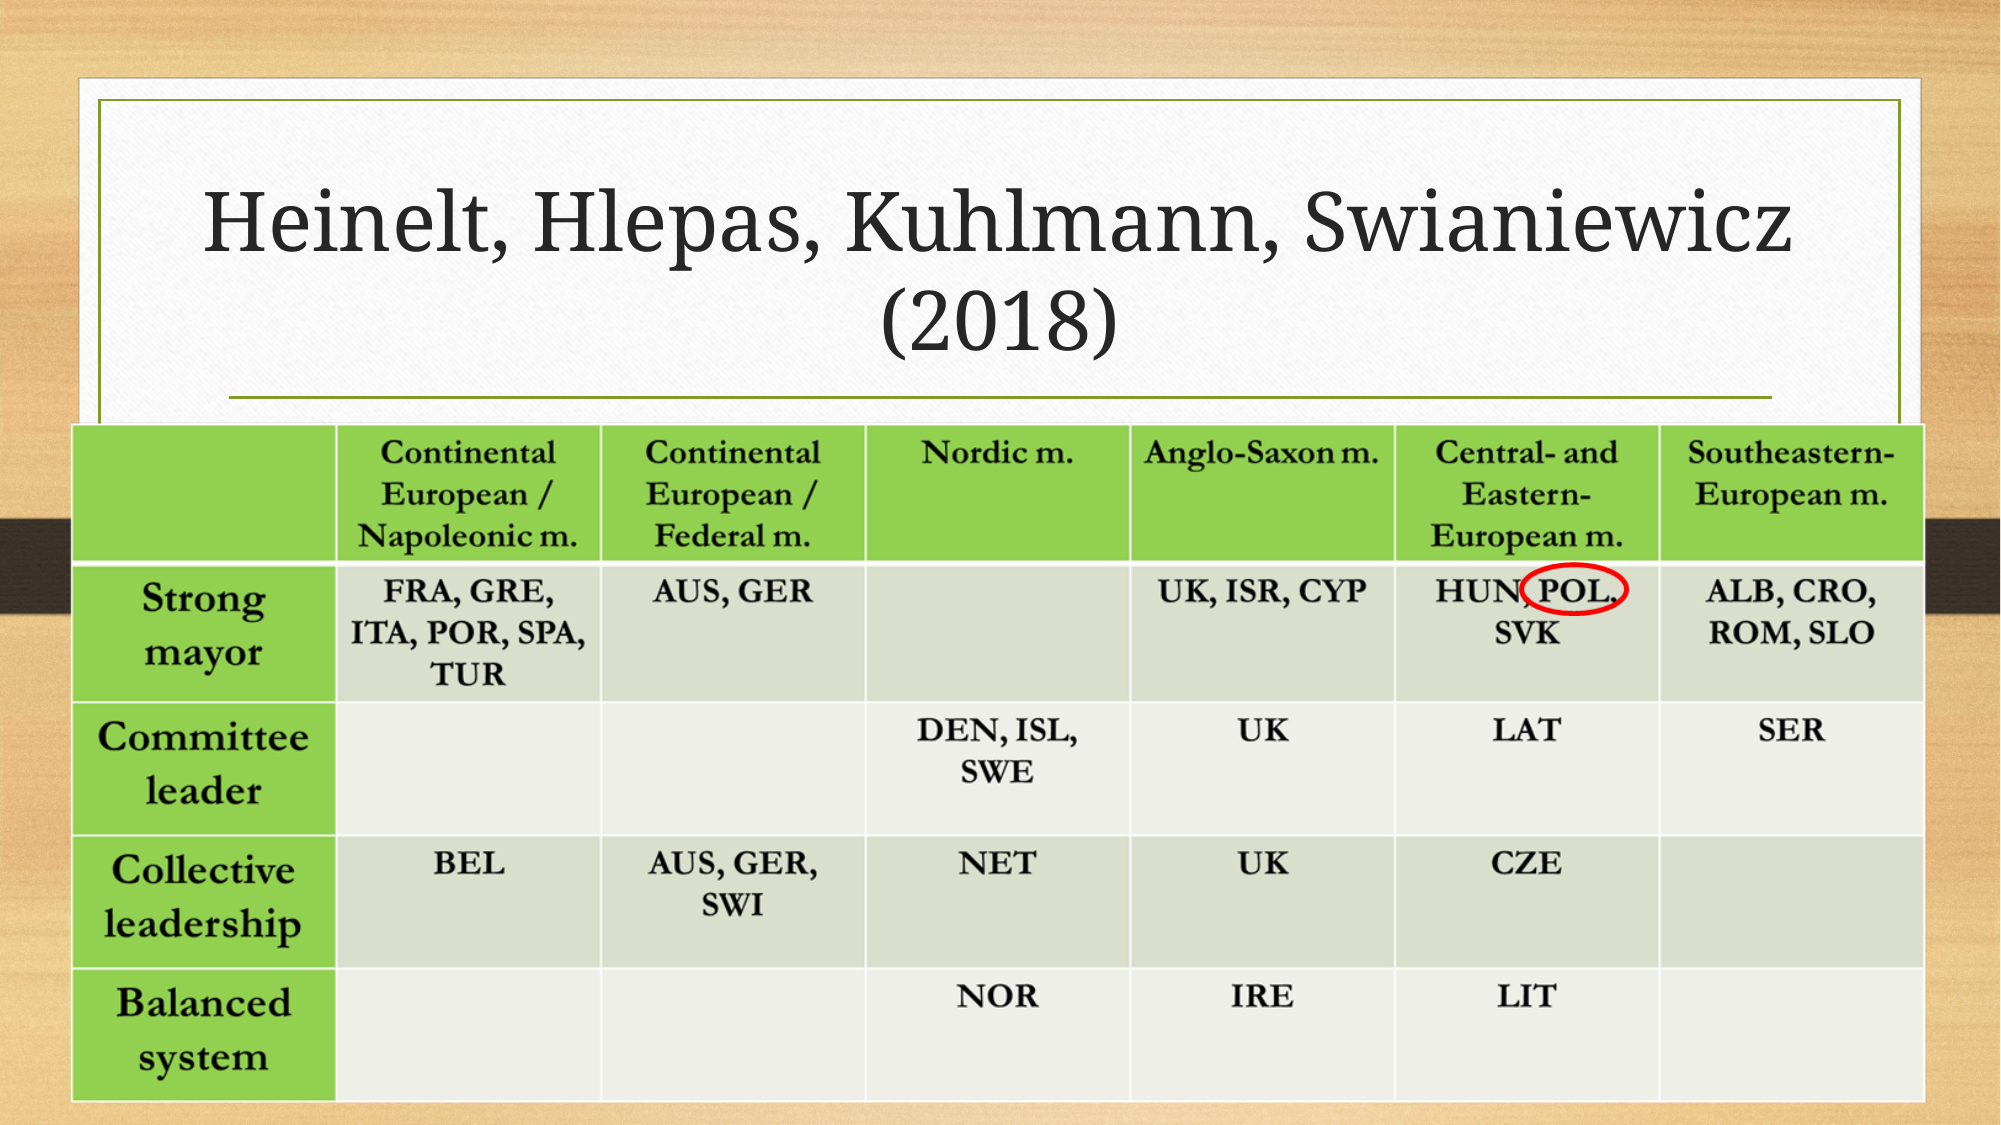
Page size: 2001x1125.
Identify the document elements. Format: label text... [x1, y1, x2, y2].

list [70, 419, 1930, 1111]
picture [0, 0, 2001, 1125]
title Heinelt, Hlepas, Kuhlmann, Swianiewicz (2018) [99, 161, 1900, 375]
